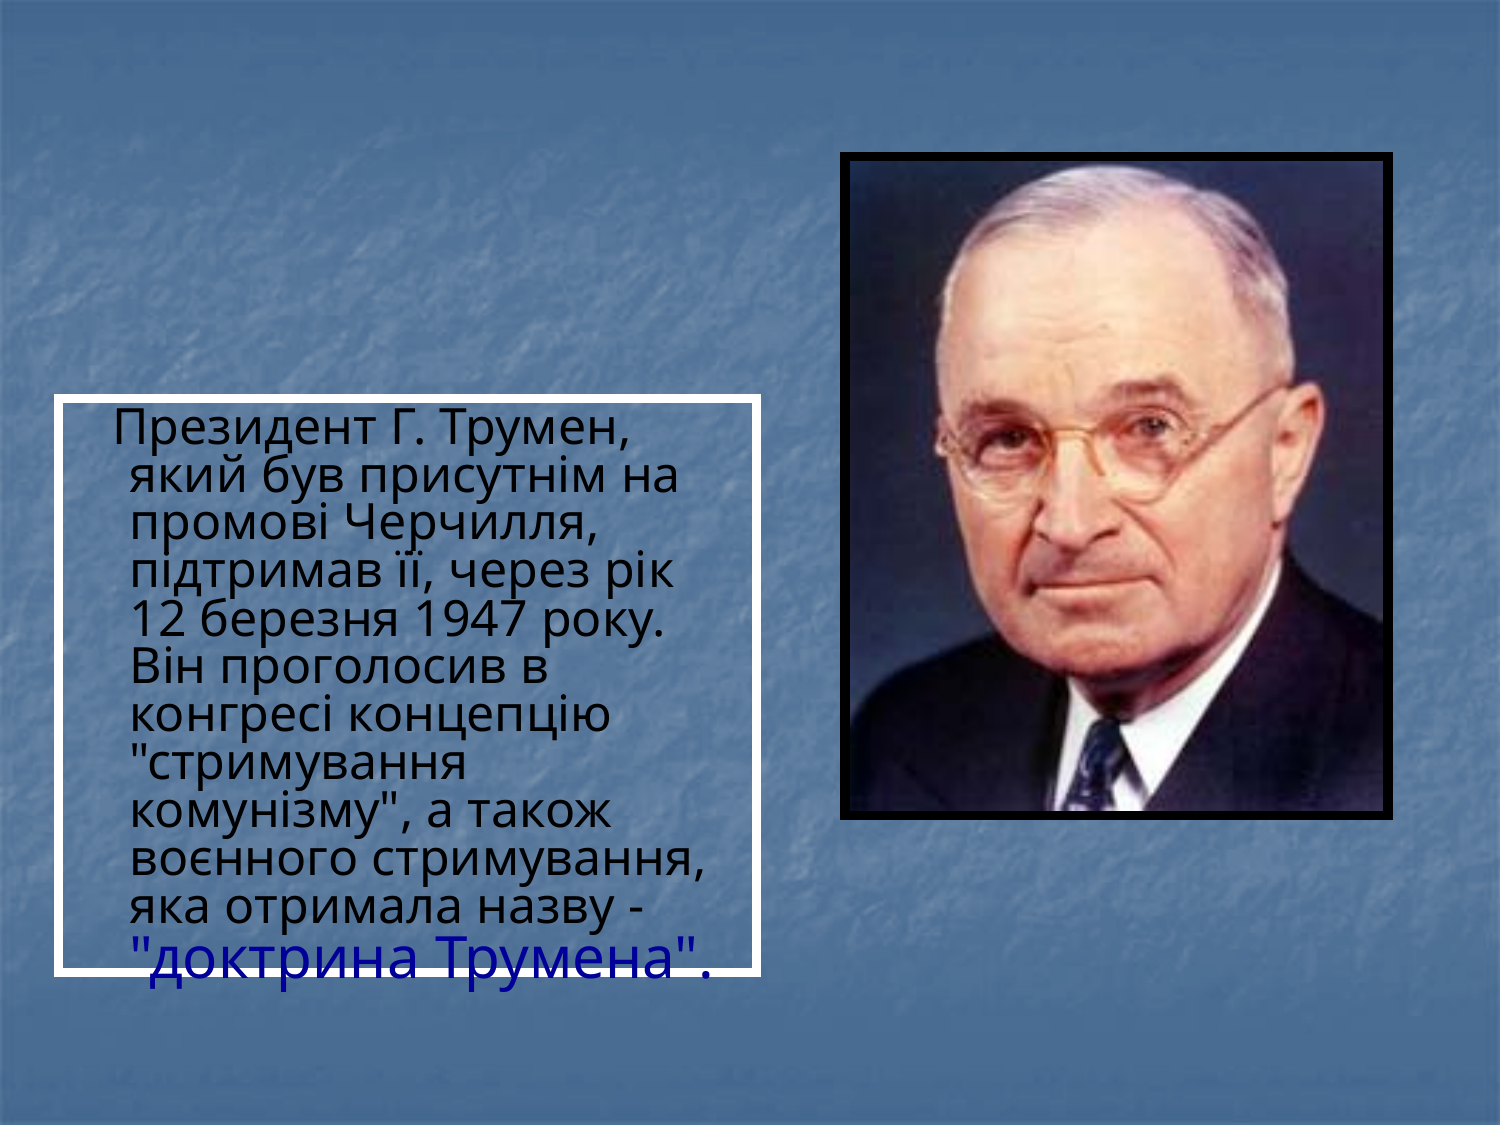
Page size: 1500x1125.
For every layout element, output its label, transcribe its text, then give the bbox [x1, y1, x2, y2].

picture [849, 160, 1384, 811]
text_box Президент Г. Трумен, який був присутнім на промові Черчилля, підтримав її, через рік 12 березня 1947 року. Він проголосив в конгресі концепцію "стримування комунізму", а також воєнного стримування, яка отримала назву - "доктрина Трумена". [58, 398, 757, 973]
title [74, 62, 1426, 288]
list [74, 324, 1426, 1001]
